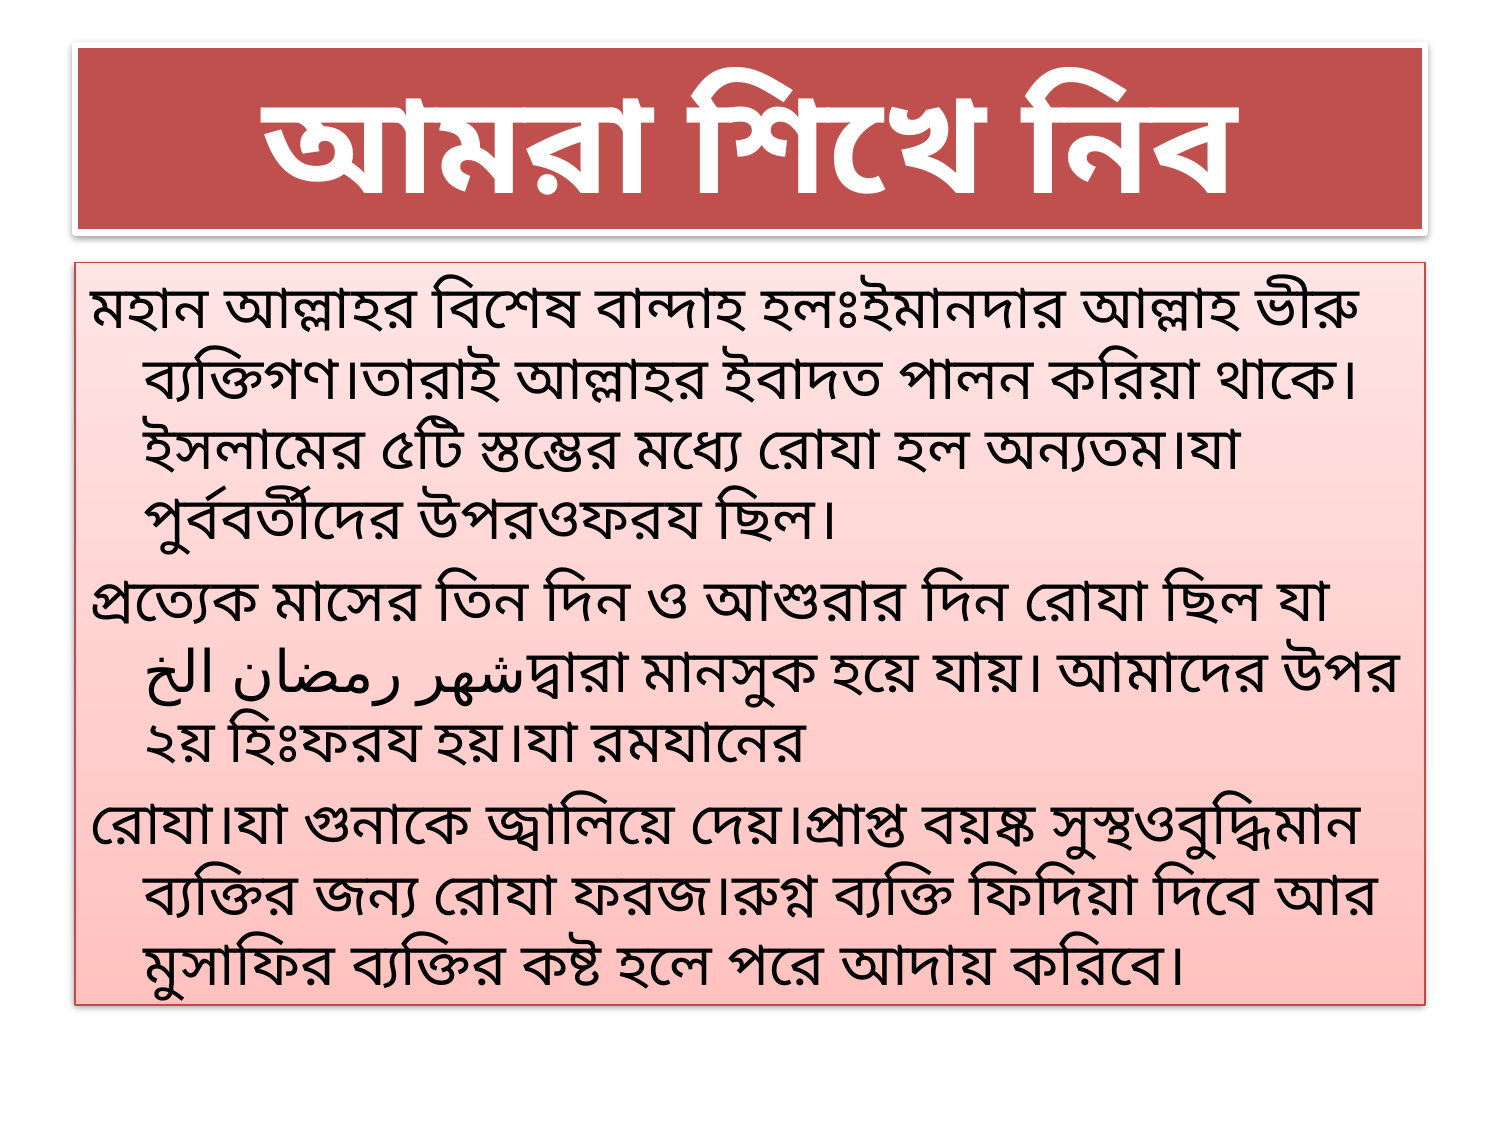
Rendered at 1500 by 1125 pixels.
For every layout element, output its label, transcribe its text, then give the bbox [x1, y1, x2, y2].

title আমরা শিখে নিব [72, 42, 1428, 236]
list মহান আল্লাহর বিশেষ বান্দাহ হলঃইমানদার আল্লাহ ভীরু ব্যক্তিগণ।তারাই আল্লাহর ইবাদত পালন করিয়া থাকে।ইসলামের ৫টি স্তম্ভের মধ্যে রোযা হল অন্যতম।যা পুর্ববর্তীদের উপরওফরয ছিল। প্রত্যেক মাসের তিন দিন ও আশুরার দিন রোযা ছিল যা شهر رمضان الخদ্বারা মানসুক হয়ে যায়। আমাদের উপর ২য় হিঃফরয হয়।যা রমযানের রোযা।যা গুনাকে জ্বালিয়ে দেয়।প্রাপ্ত বয়ষ্ক সুস্থওবুদ্ধিমান ব্যক্তির জন্য রোযা ফরজ।রুগ্ন ব্যক্তি ফিদিয়া দিবে আর মুসাফির ব্যক্তির কষ্ট হলে পরে আদায় করিবে। [74, 262, 1426, 1006]
